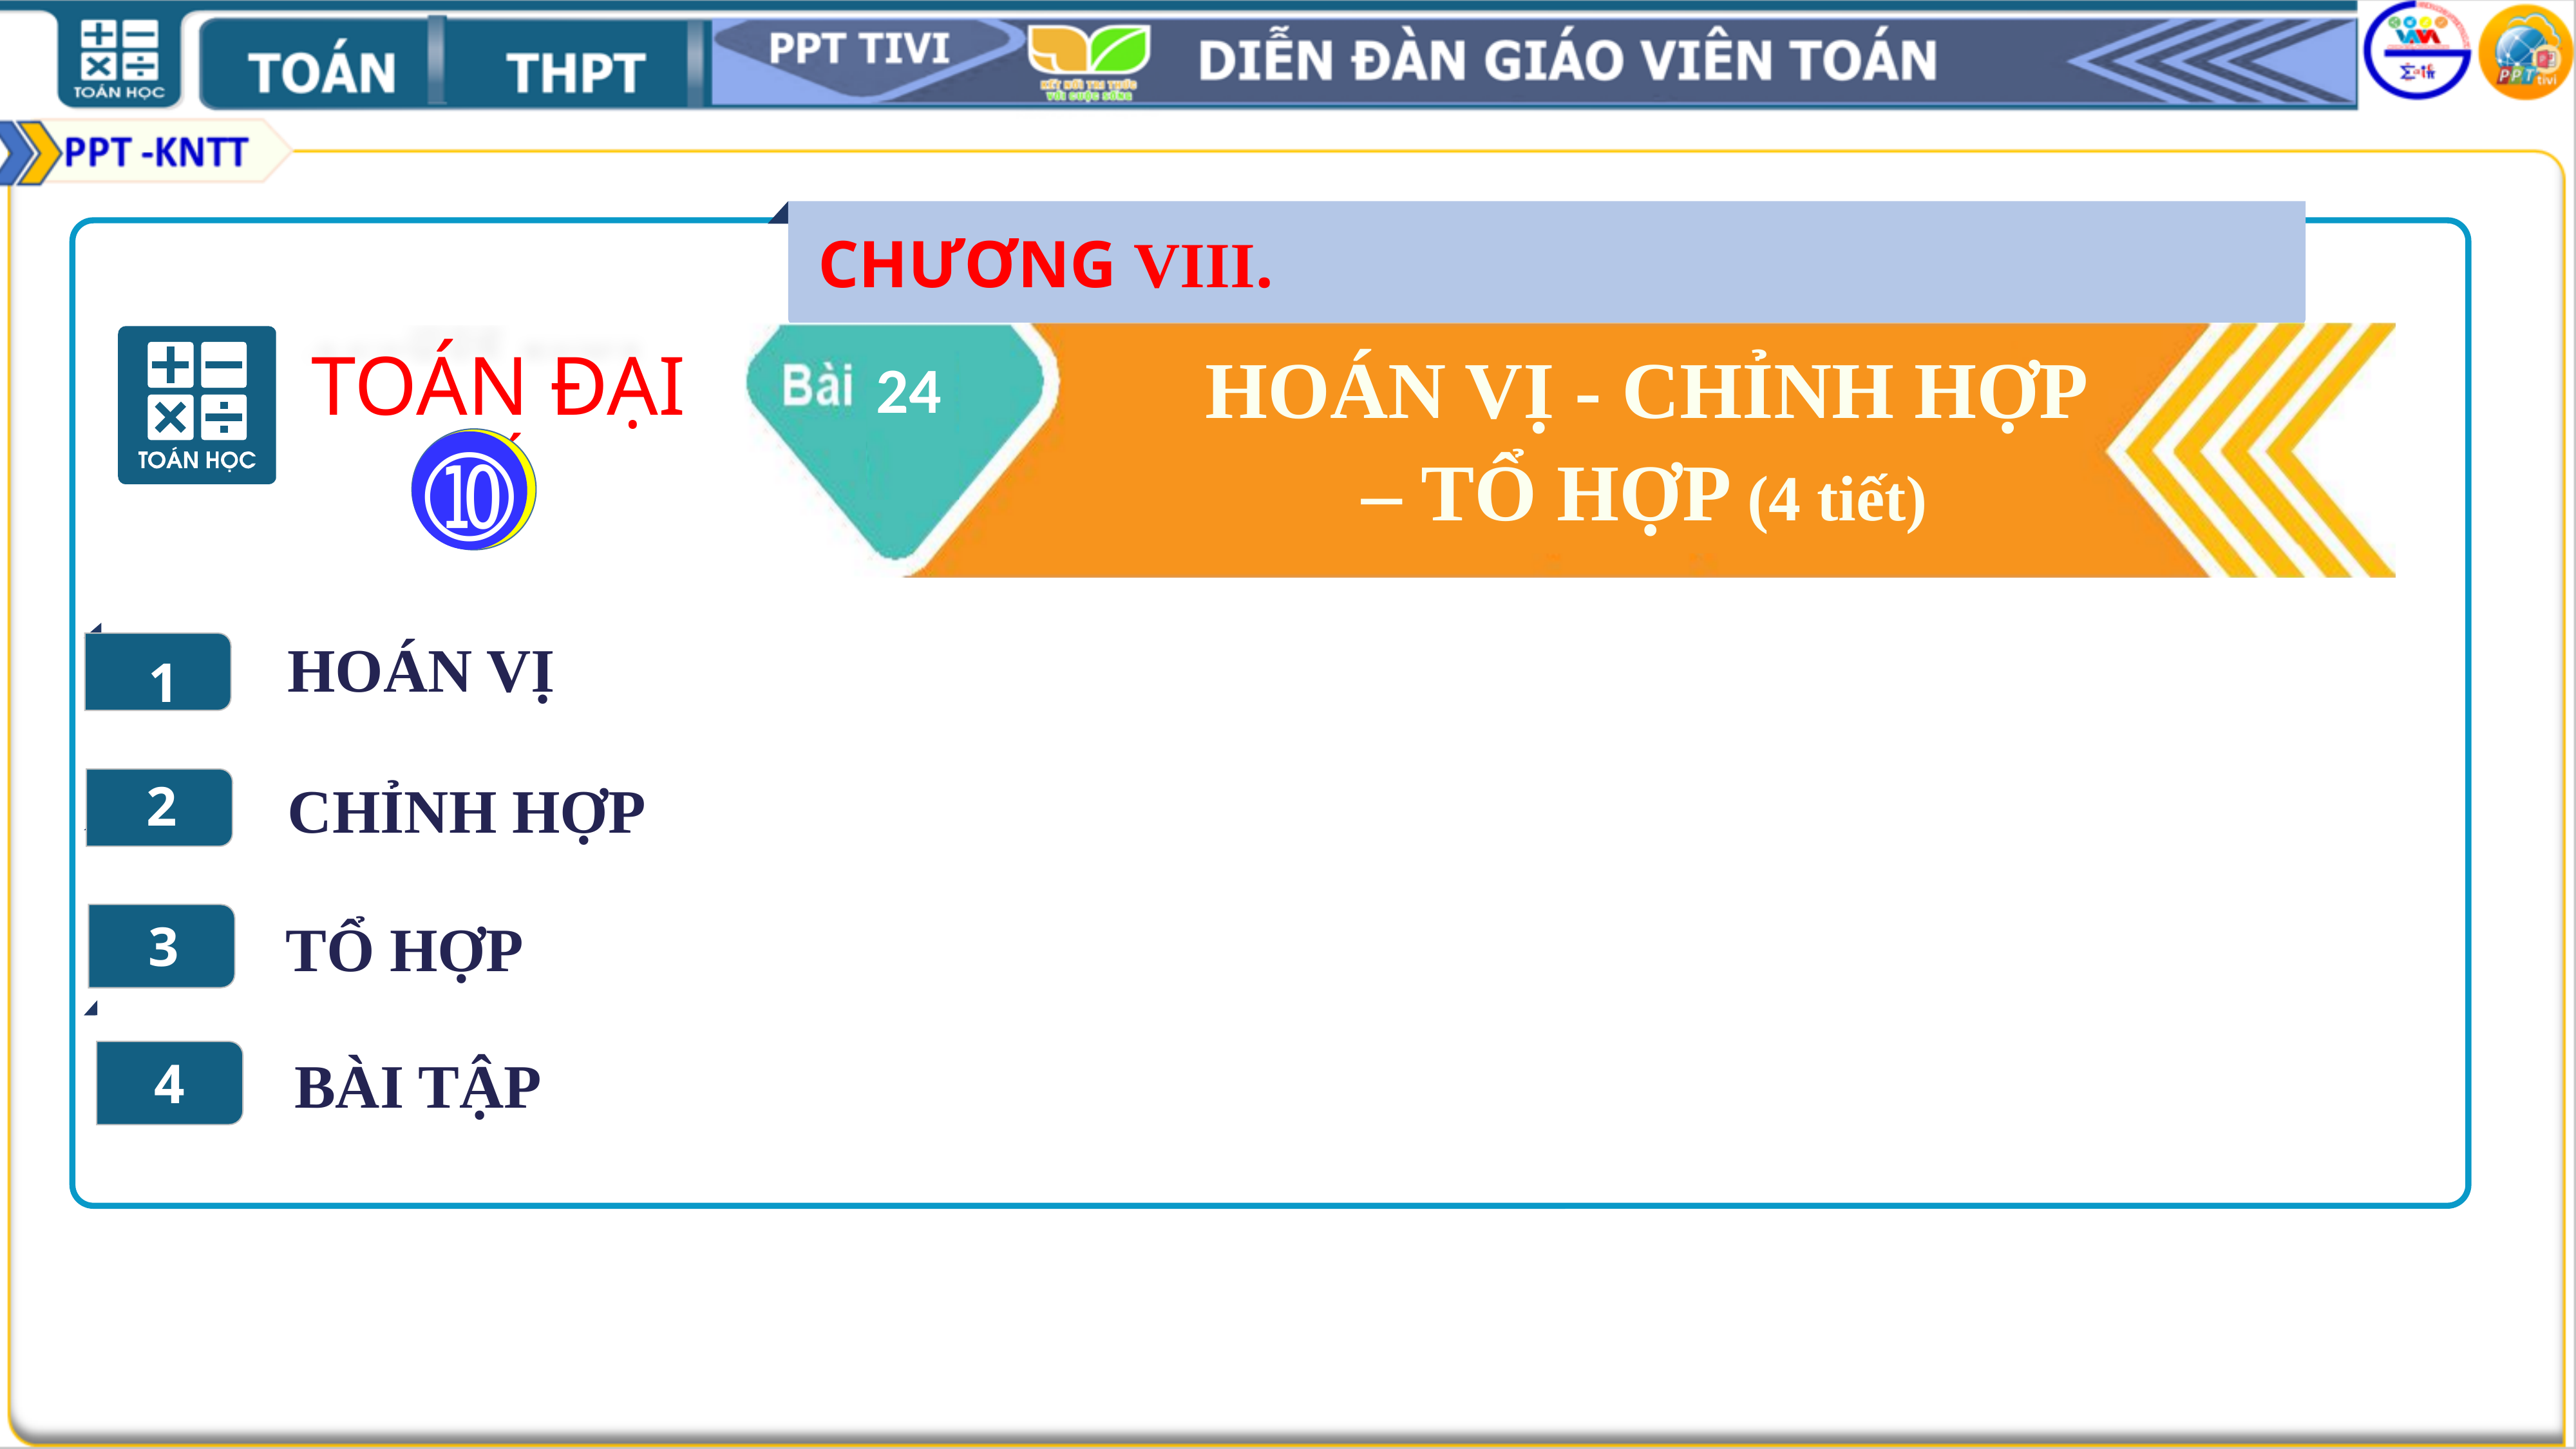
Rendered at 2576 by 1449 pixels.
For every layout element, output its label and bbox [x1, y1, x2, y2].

picture [0, 0, 2576, 1449]
text_box [744, 323, 2396, 609]
text_box [72, 201, 2468, 1397]
